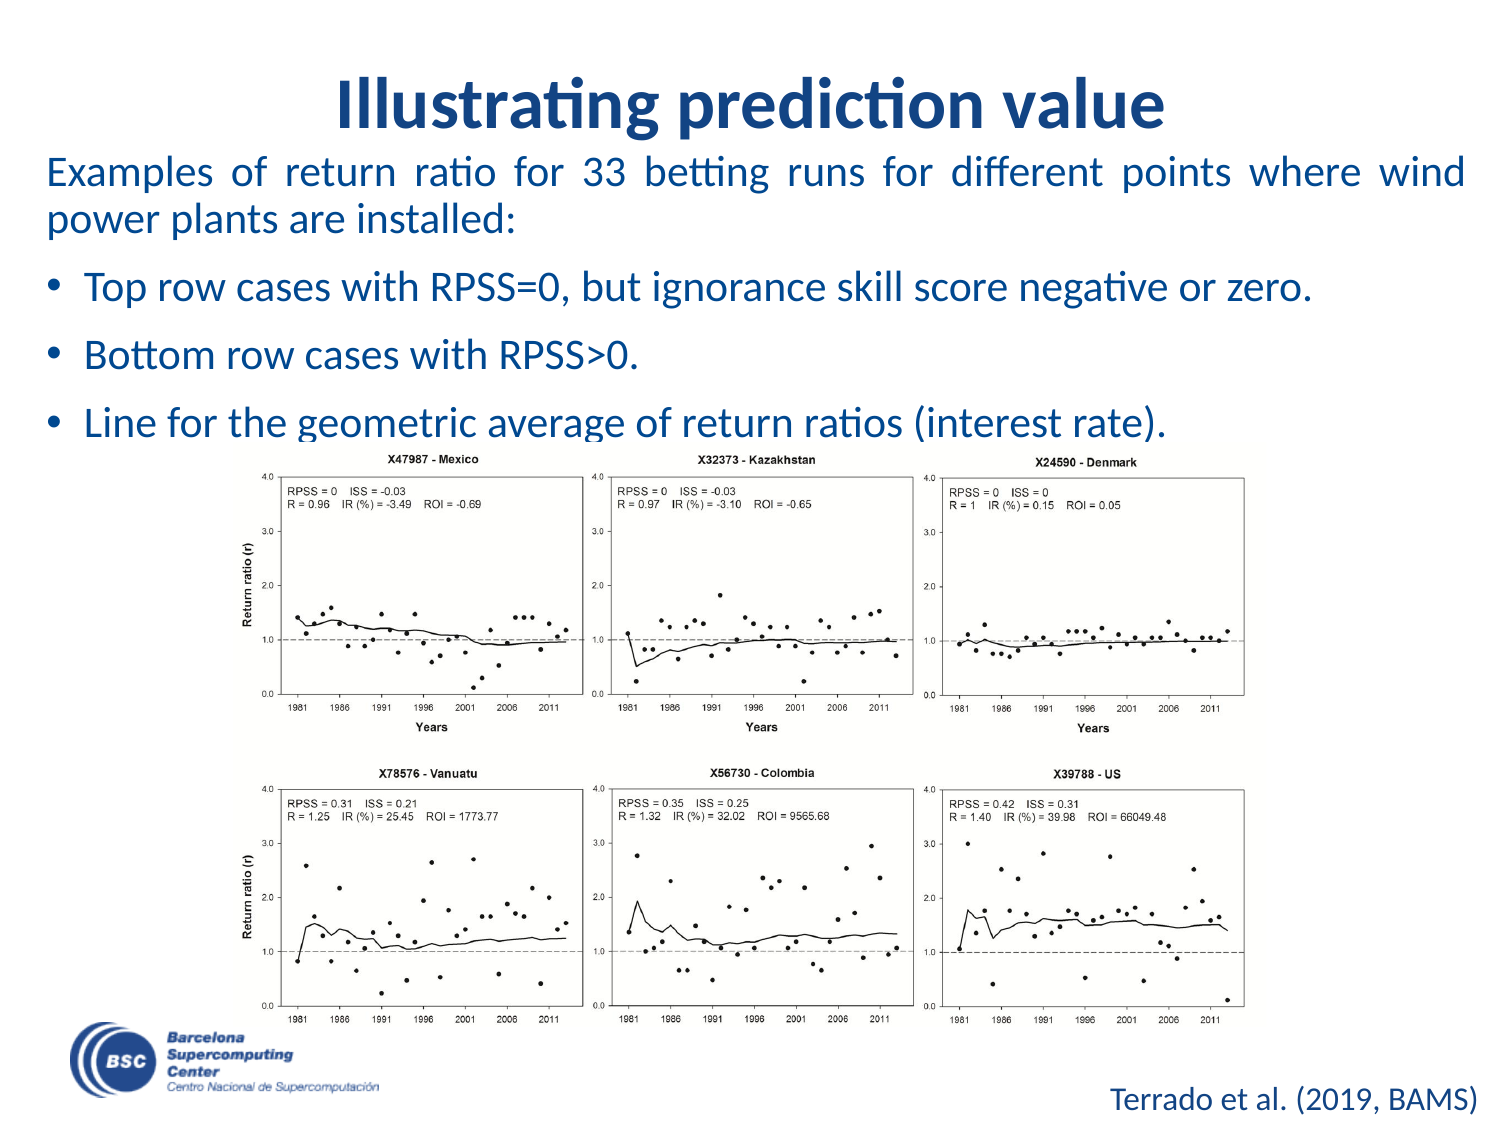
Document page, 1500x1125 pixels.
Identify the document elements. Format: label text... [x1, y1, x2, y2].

text_box Terrado et al. (2019, BAMS) [1095, 1069, 1495, 1125]
text_box Examples of return ratio for 33 betting runs for different points where wind power plants are installed: Top row cases with RPSS=0, but ignorance skill score negative or zero. Bottom row cases with RPSS>0. Line for the geometric average of return ratios (interest rate). [31, 141, 1482, 935]
picture [70, 442, 1267, 1098]
title Illustrating prediction value [76, 35, 1427, 141]
